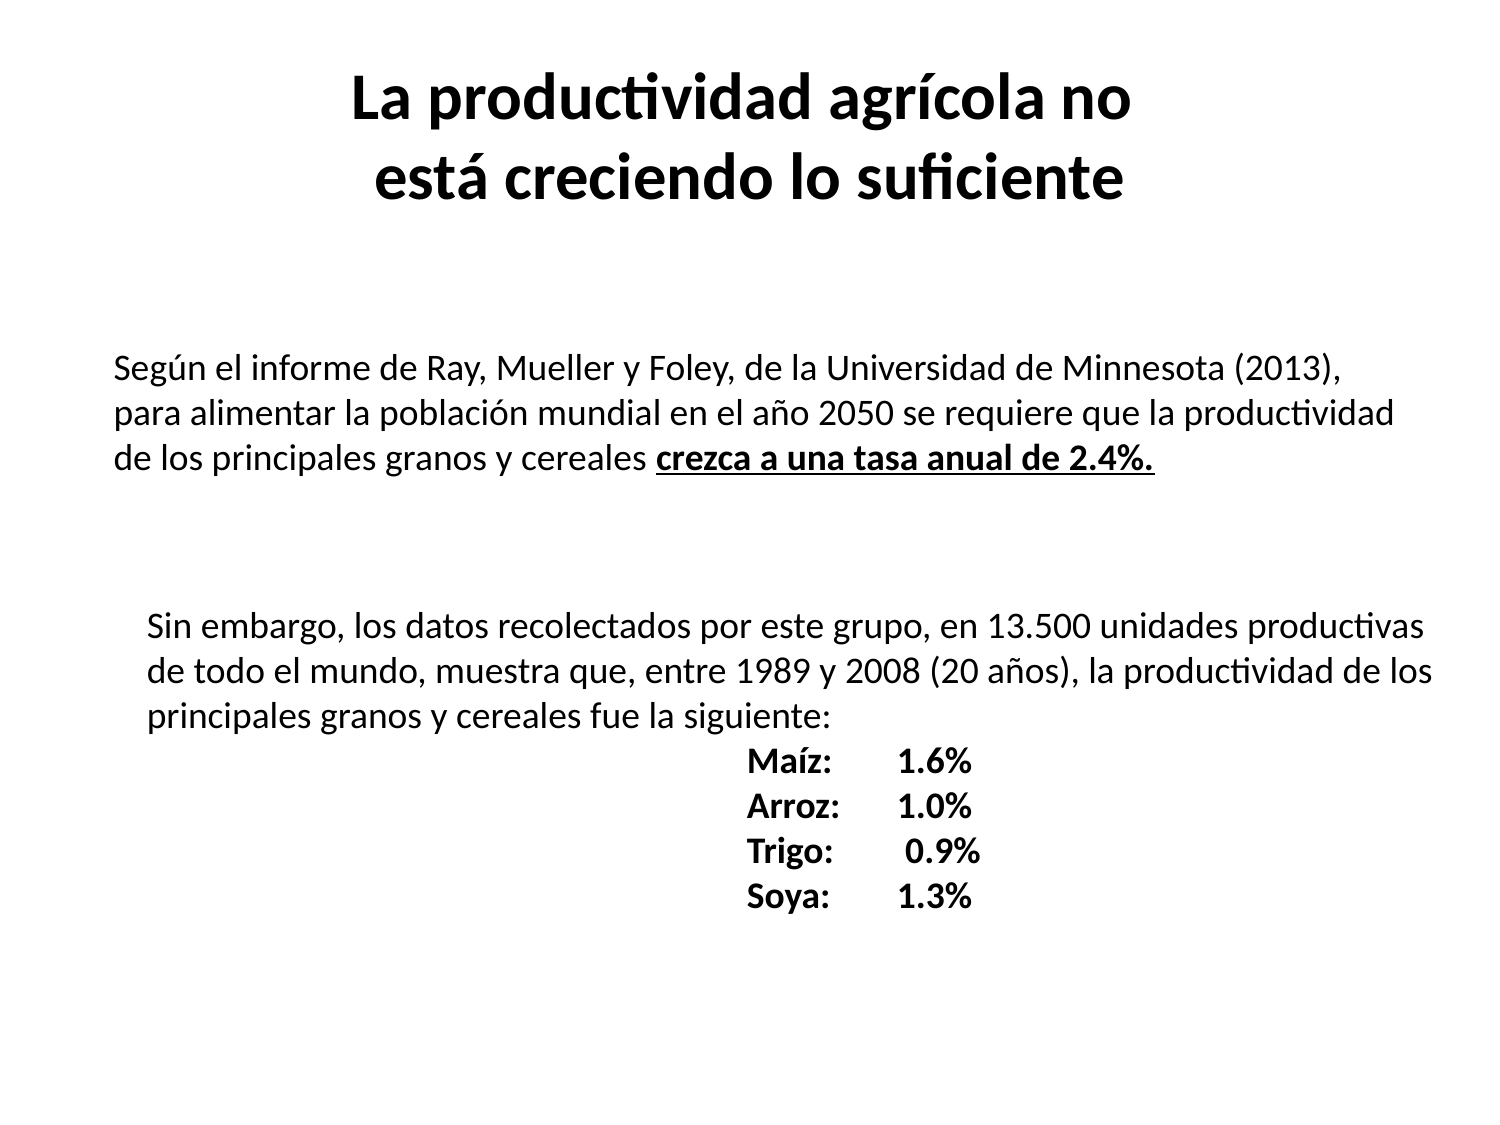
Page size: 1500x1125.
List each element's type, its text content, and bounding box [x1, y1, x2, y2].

text_box Según el informe de Ray, Mueller y Foley, de la Universidad de Minnesota (2013), para alimentar la población mundial en el año 2050 se requiere que la productividad de los principales granos y cereales crezca a una tasa anual de 2.4%. [98, 335, 1420, 485]
text_box Sin embargo, los datos recolectados por este grupo, en 13.500 unidades productivas de todo el mundo, muestra que, entre 1989 y 2008 (20 años), la productividad de los principales granos y cereales fue la siguiente: Maíz: 1.6% Arroz: 1.0% Trigo: 0.9% Soya: 1.3% [132, 593, 1458, 924]
title La productividad agrícola no está creciendo lo suficiente [75, 45, 1425, 233]
